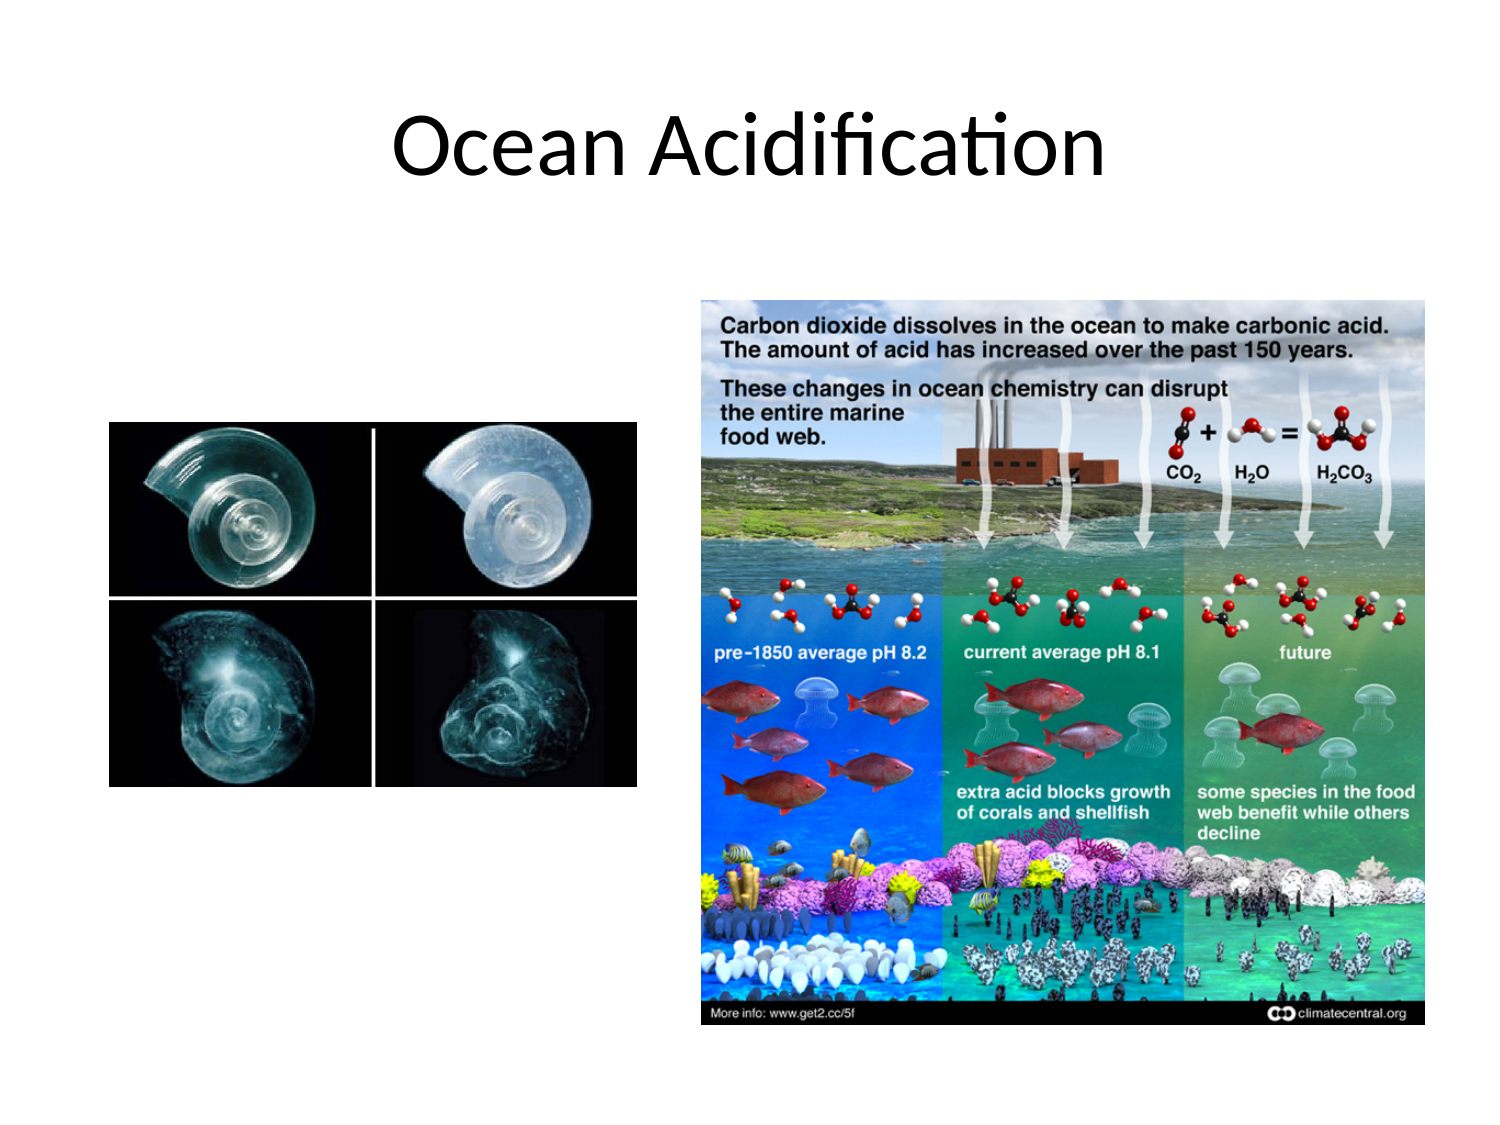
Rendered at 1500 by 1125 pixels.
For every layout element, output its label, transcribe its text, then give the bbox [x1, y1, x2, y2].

title Ocean Acidification [75, 45, 1425, 233]
picture [700, 300, 1426, 1025]
picture [109, 422, 637, 787]
